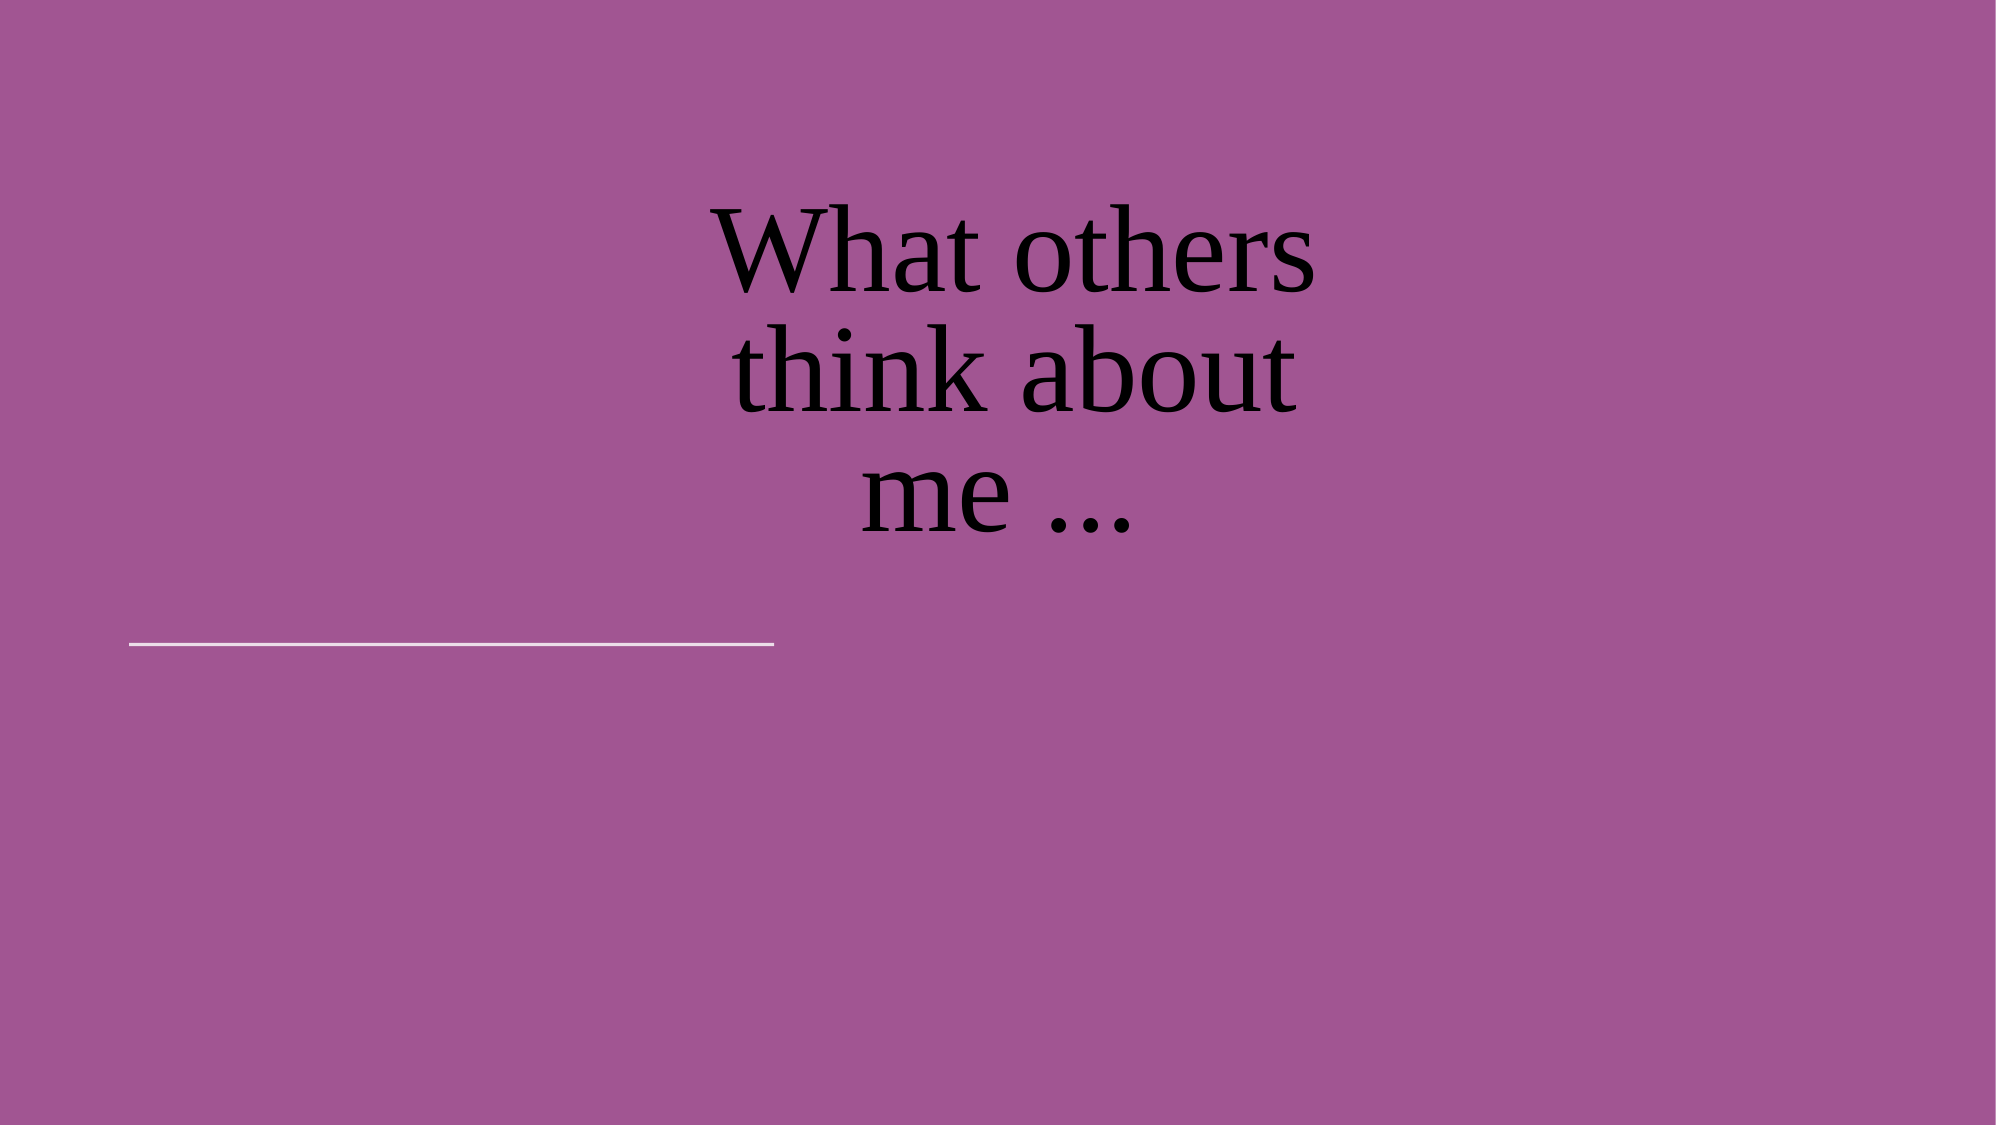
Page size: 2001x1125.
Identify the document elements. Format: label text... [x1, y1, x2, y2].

text_box [0, 0, 1997, 1125]
title What others think about me ... [576, 264, 1453, 819]
